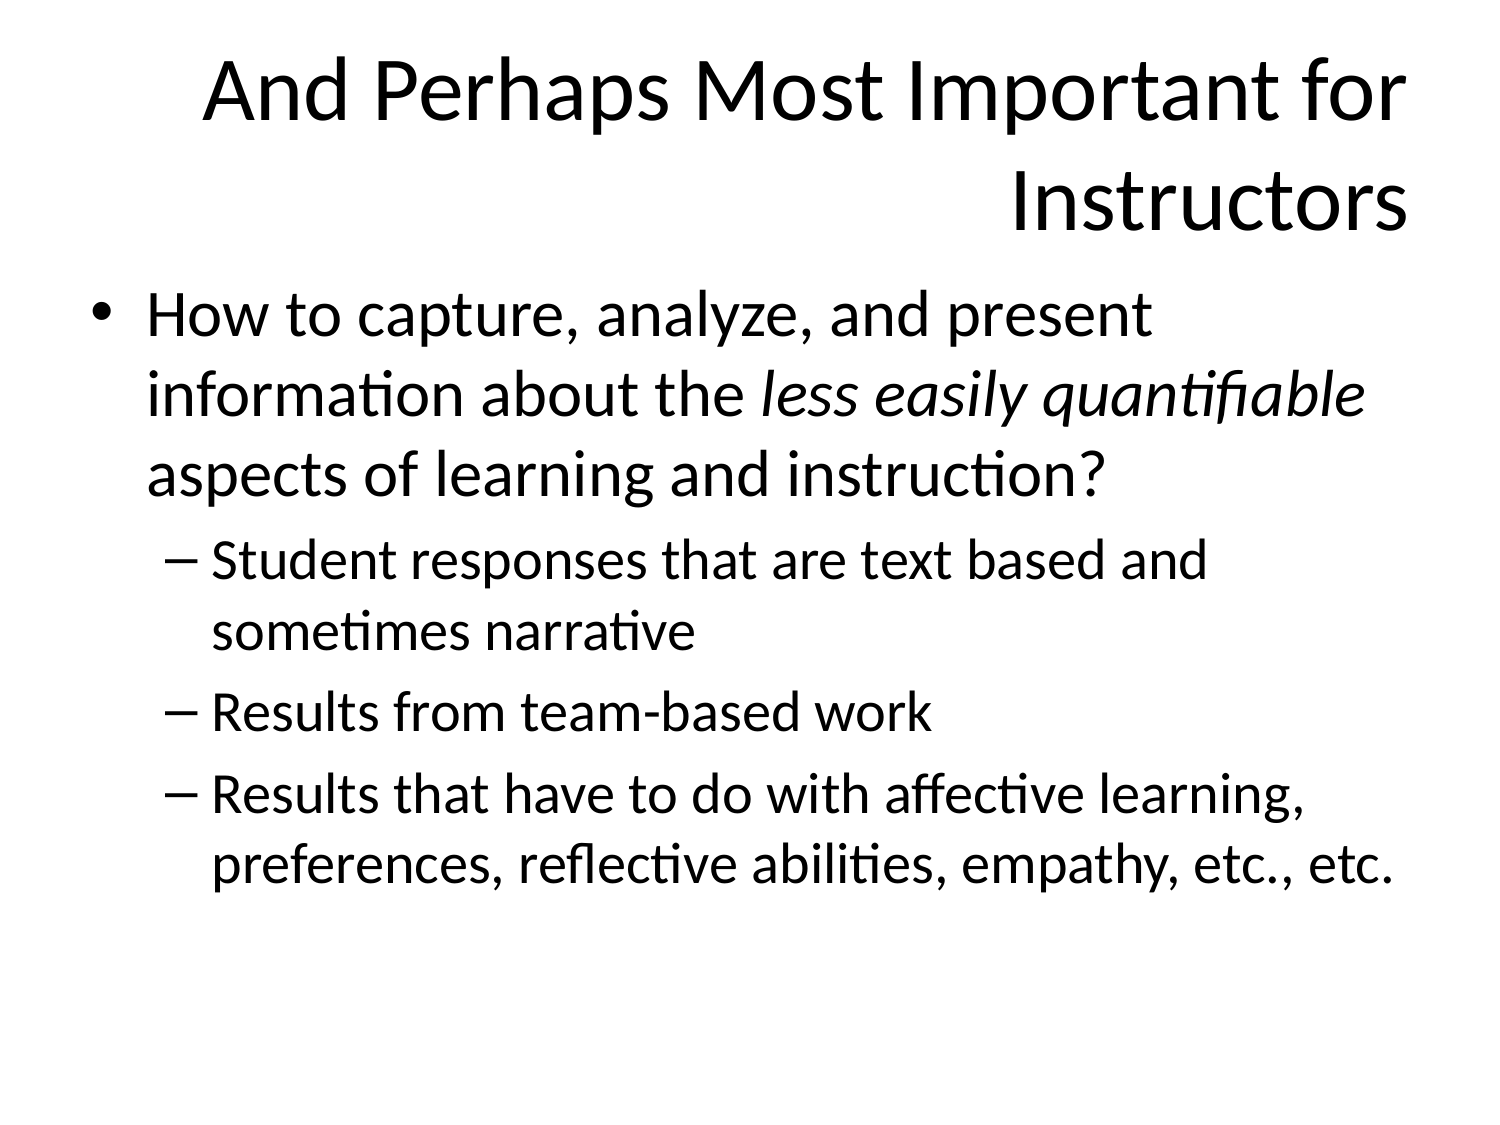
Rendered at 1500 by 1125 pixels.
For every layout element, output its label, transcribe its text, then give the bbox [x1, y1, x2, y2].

title And Perhaps Most Important for Instructors [74, 44, 1426, 233]
list How to capture, analyze, and present information about the less easily quantifiable aspects of learning and instruction? Student responses that are text based and sometimes narrative Results from team-based work Results that have to do with affective learning, preferences, reflective abilities, empathy, etc., etc. [74, 262, 1426, 1006]
